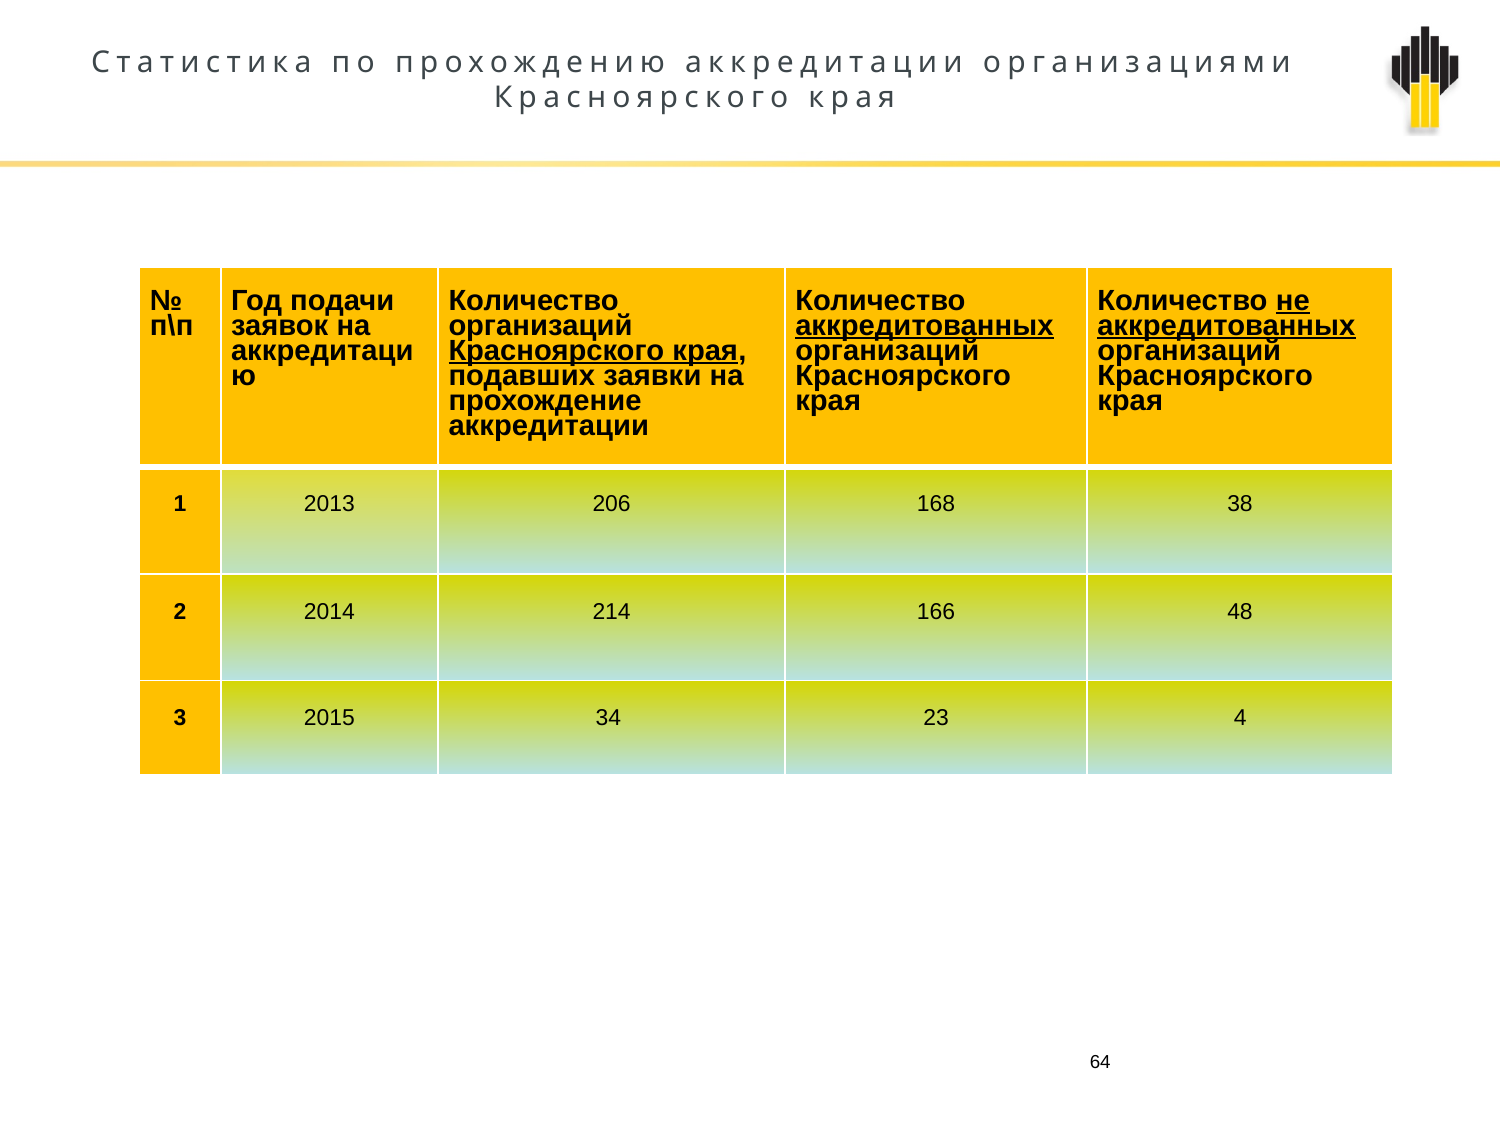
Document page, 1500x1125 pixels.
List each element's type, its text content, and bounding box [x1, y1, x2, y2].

table_cell 4 [1088, 681, 1392, 774]
table_header Год подачи заявок на аккредитацию [222, 268, 437, 464]
slide_number 64 [1074, 1042, 1425, 1103]
table_header Количество аккредитованных организаций Красноярского края [786, 268, 1086, 464]
table_cell 168 [786, 470, 1086, 573]
table_cell 38 [1088, 470, 1392, 573]
table_cell 34 [439, 681, 784, 774]
table_cell 166 [786, 575, 1086, 680]
table_cell 2013 [222, 470, 437, 573]
table_cell 23 [786, 681, 1086, 774]
table_cell 214 [439, 575, 784, 680]
title Статистика по прохождению аккредитации организациями Красноярского края [77, 28, 1313, 128]
table_header Количество не аккредитованных организаций Красноярского края [1088, 268, 1392, 464]
table_cell 1 [140, 470, 220, 573]
table_cell 3 [140, 681, 220, 774]
table_cell 48 [1088, 575, 1392, 680]
table_cell 2 [140, 575, 220, 680]
table_header Количество организаций Красноярского края, подавших заявки на прохождение аккредитации [439, 268, 784, 464]
table_cell 2015 [222, 681, 437, 774]
table_cell 2014 [222, 575, 437, 680]
picture [0, 0, 1500, 1125]
table_cell 206 [439, 470, 784, 573]
table_header № п\п [140, 268, 220, 464]
